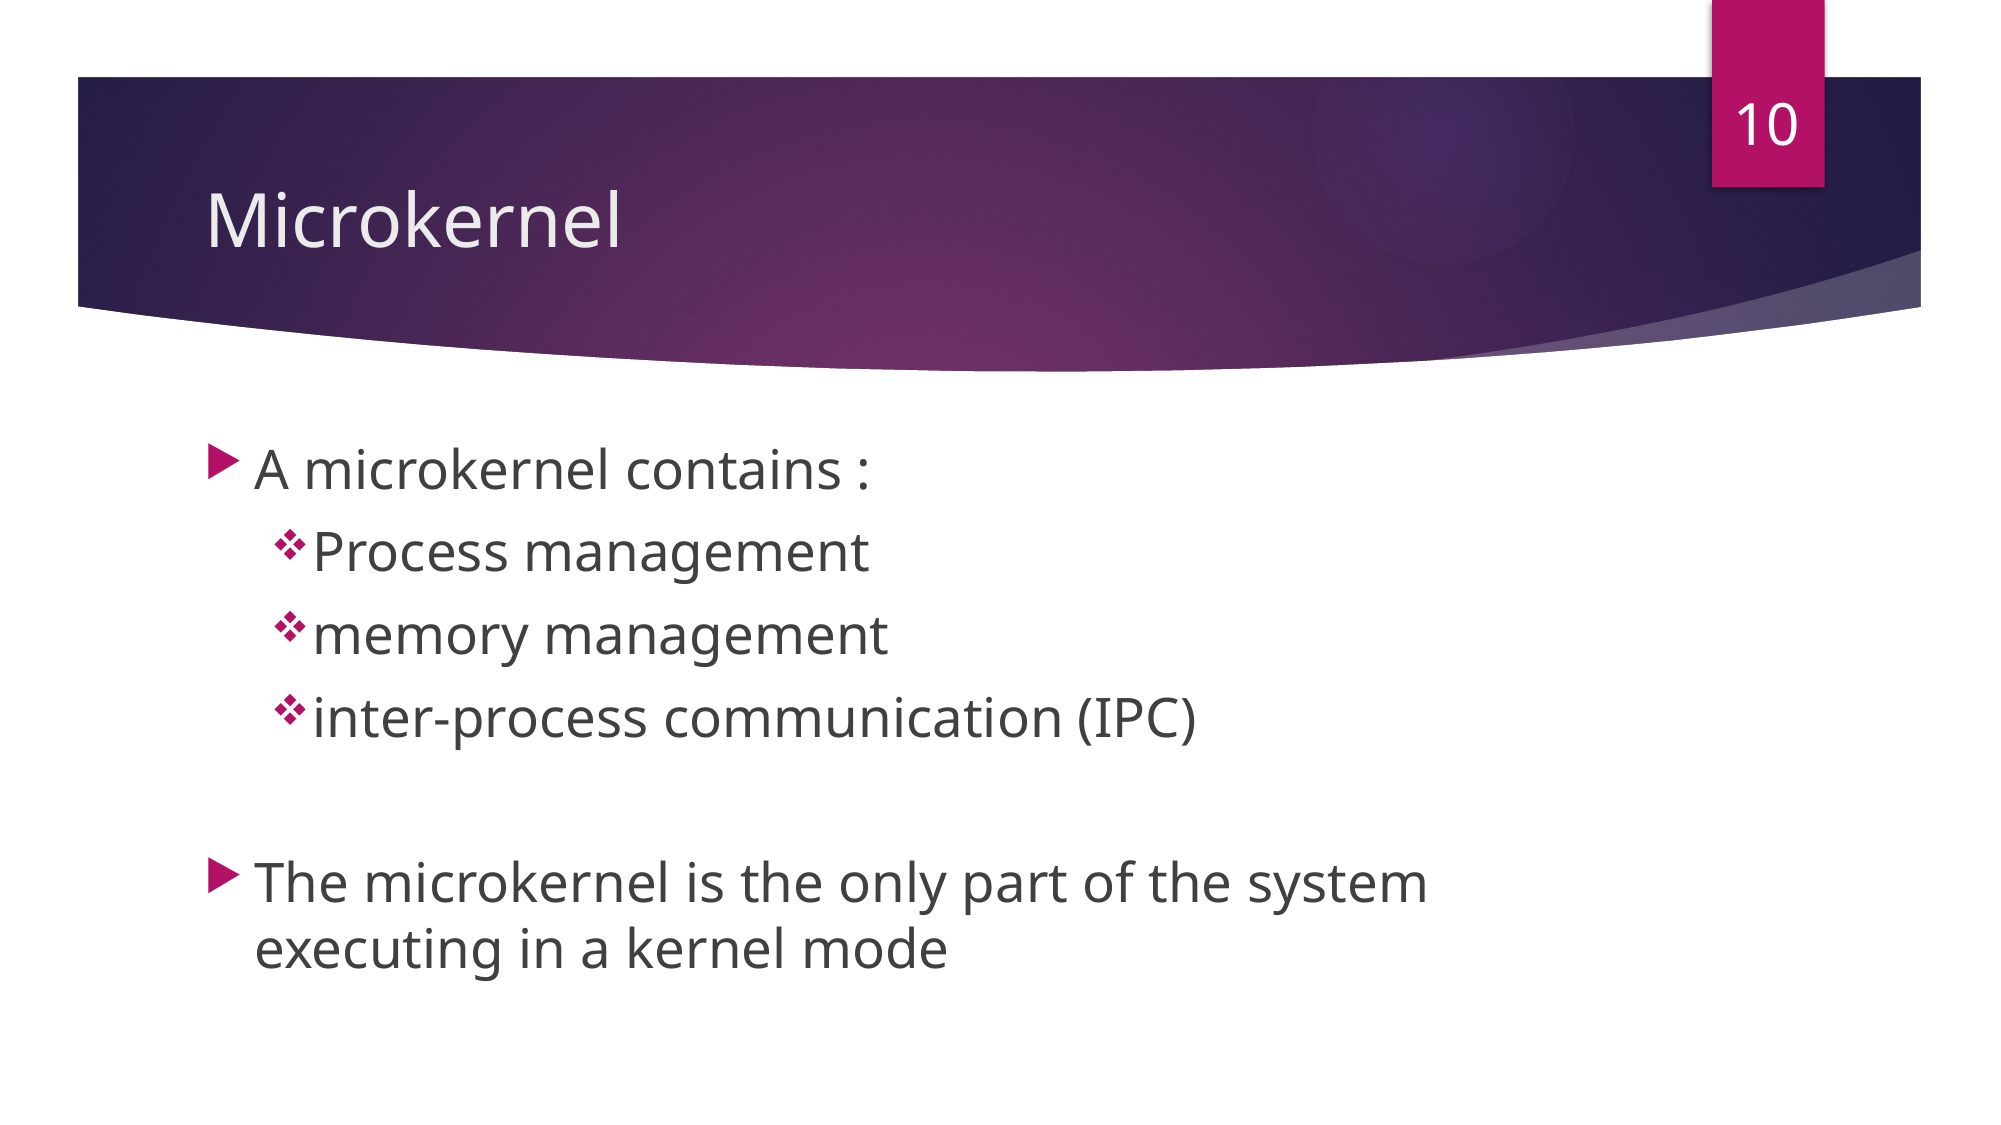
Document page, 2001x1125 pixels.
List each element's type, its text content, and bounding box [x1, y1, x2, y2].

list A microkernel contains : Process management memory management inter-process communication (IPC) The microkernel is the only part of the system executing in a kernel mode [189, 427, 1638, 988]
slide_number 10 [1698, 48, 1836, 175]
title Microkernel [189, 159, 1627, 276]
